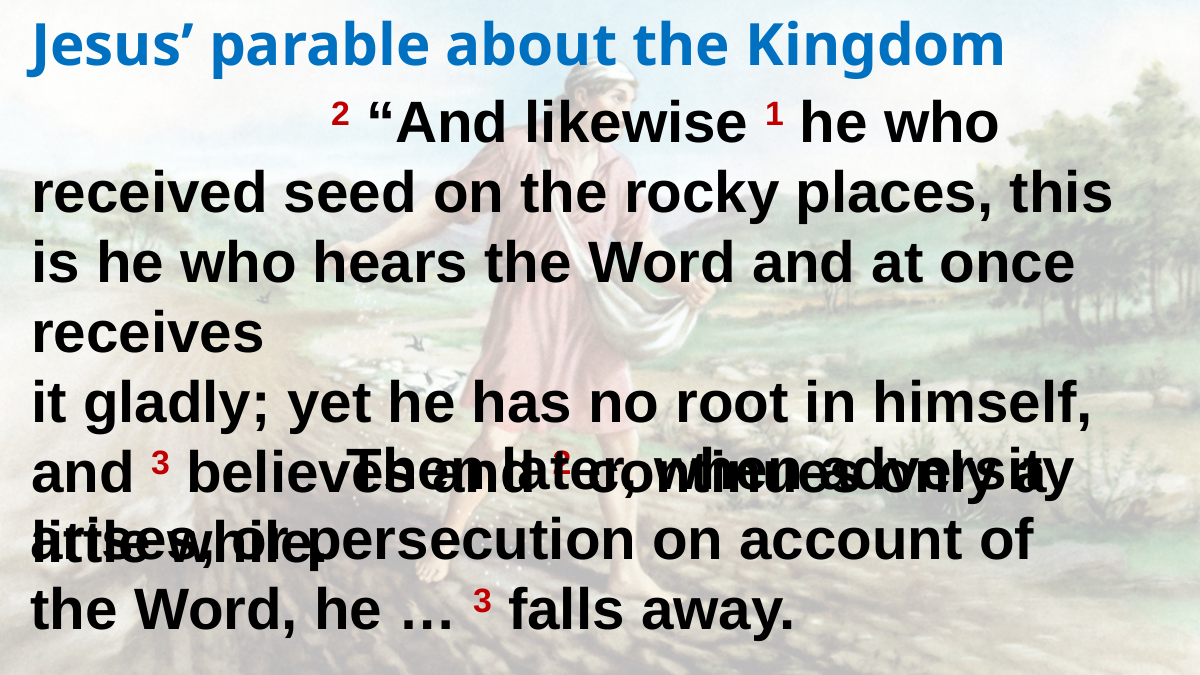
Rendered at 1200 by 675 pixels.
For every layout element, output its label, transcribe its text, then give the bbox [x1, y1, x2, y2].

text_box Jesus’ parable about the Kingdom [16, 0, 1200, 85]
text_box 2 “And likewise 1 he who received seed on the rocky places, this is he who hears the Word and at once receives it gladly; yet he has no root in himself, and 3 believes and 2 continues only a little while. [16, 76, 1194, 582]
text_box Then later, when adversity arises, or persecution on account of the Word, he … 3 falls away. [15, 424, 1124, 649]
